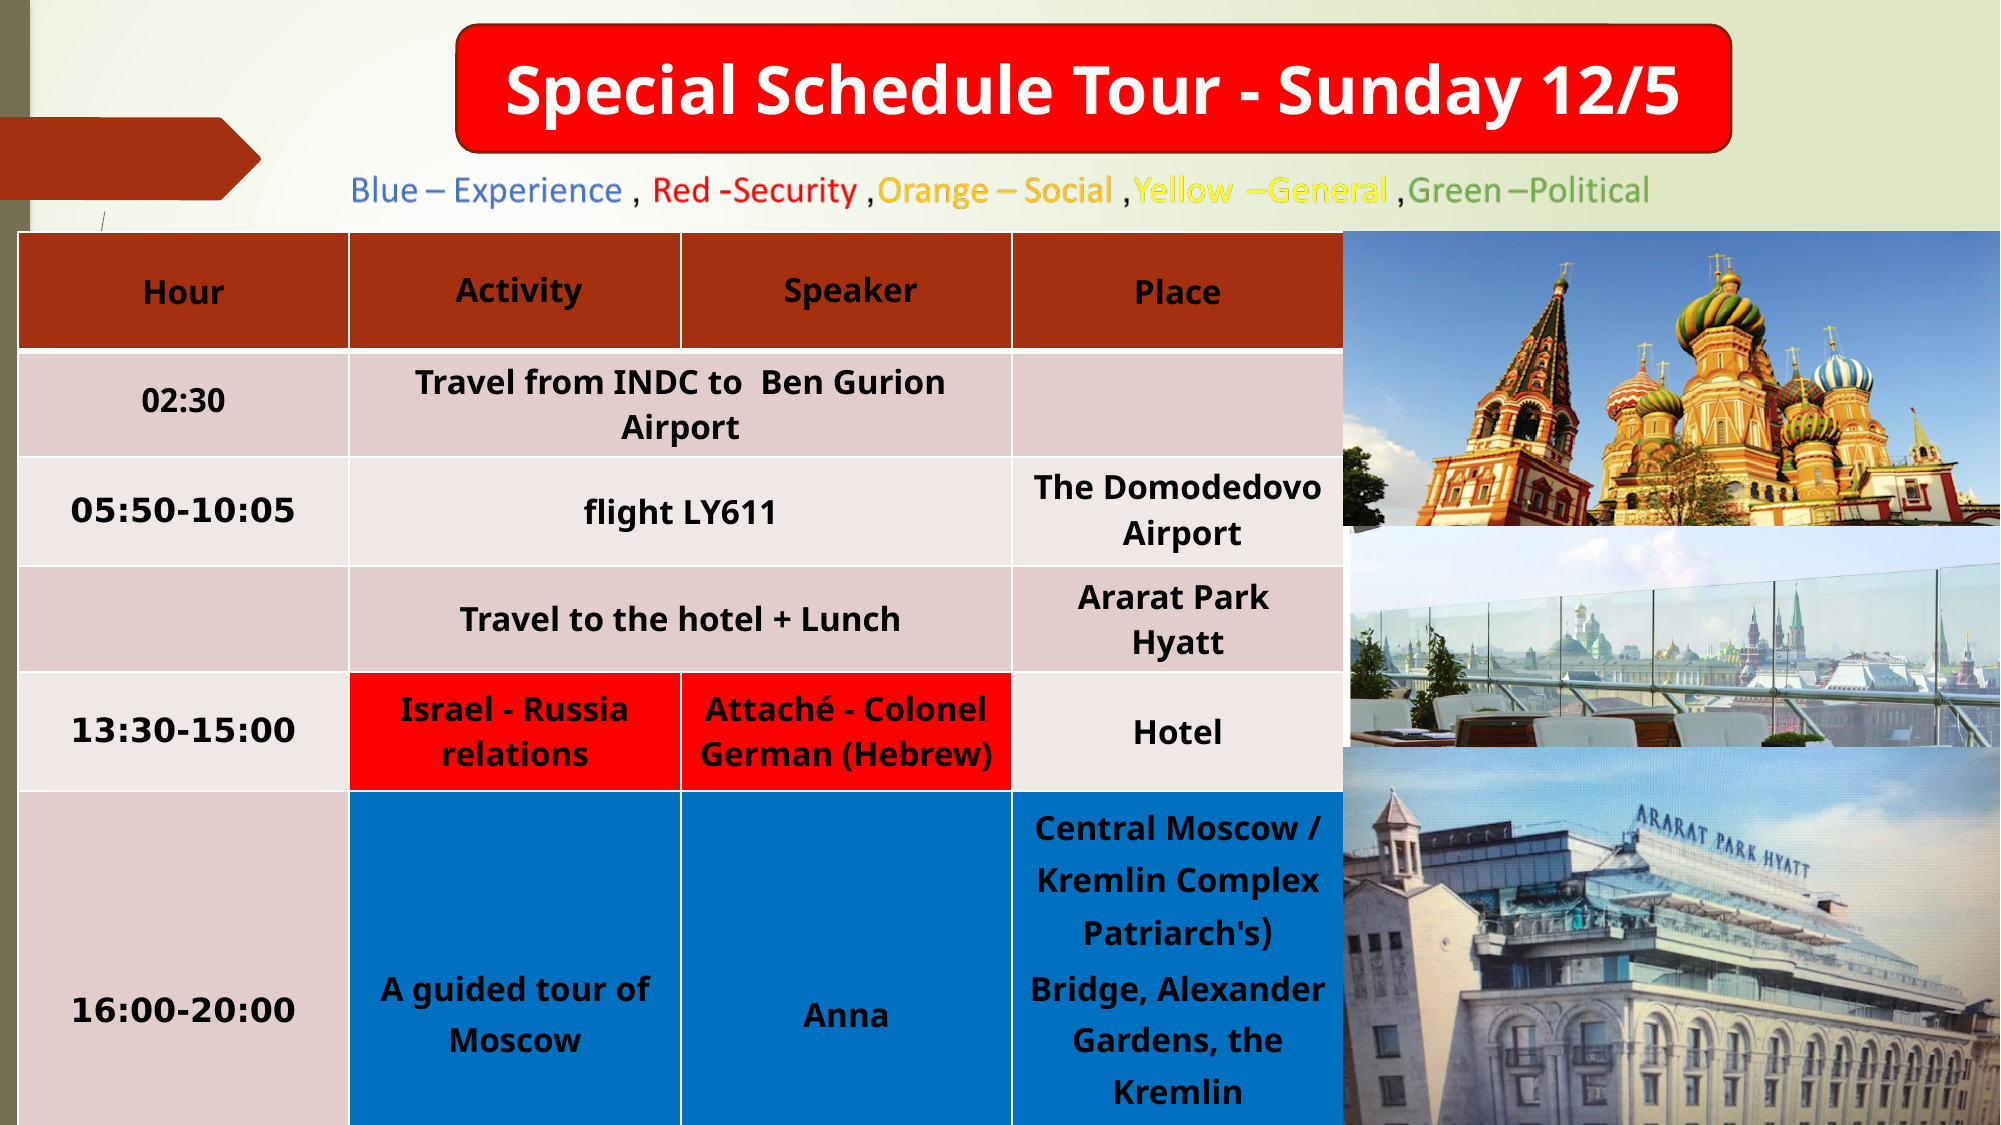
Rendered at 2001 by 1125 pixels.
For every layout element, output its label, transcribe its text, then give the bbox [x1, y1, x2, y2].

table_header Speaker [682, 247, 1011, 348]
table_header Activity [350, 247, 680, 348]
table_cell 05:50-10:05 [19, 458, 348, 565]
picture [326, 151, 2000, 1125]
table_cell 16:00-20:00 [19, 792, 348, 1125]
table_cell Ararat Park Hyatt [1013, 567, 1338, 671]
table_header Place [1013, 247, 1338, 348]
table_cell Travel to the hotel + Lunch [350, 567, 1011, 671]
text_box Special Schedule Tour - Sunday 12/5 [455, 23, 1733, 150]
table_cell Hotel [1013, 673, 1338, 790]
table_cell Central Moscow / Kremlin Complex (Patriarch's Bridge, Alexander Gardens, the Kremlin Compound, Red Square) [1013, 792, 1338, 1125]
table_cell The Domodedovo Airport [1013, 458, 1338, 565]
table_cell 13:30-15:00 [19, 673, 348, 790]
table_header Hour [19, 233, 348, 348]
table_cell Anna [682, 792, 1011, 1125]
table_cell 02:30 [19, 354, 348, 456]
table_cell flight LY611 [350, 458, 1011, 565]
table_cell [19, 567, 348, 671]
table_cell [1013, 354, 1338, 456]
table_cell Travel from INDC to Ben Gurion Airport [350, 354, 1011, 456]
table_cell A guided tour of Moscow [350, 792, 680, 1125]
table_cell Attaché - Colonel German (Hebrew) [682, 673, 1011, 790]
table_cell Israel - Russia relations [350, 673, 680, 790]
